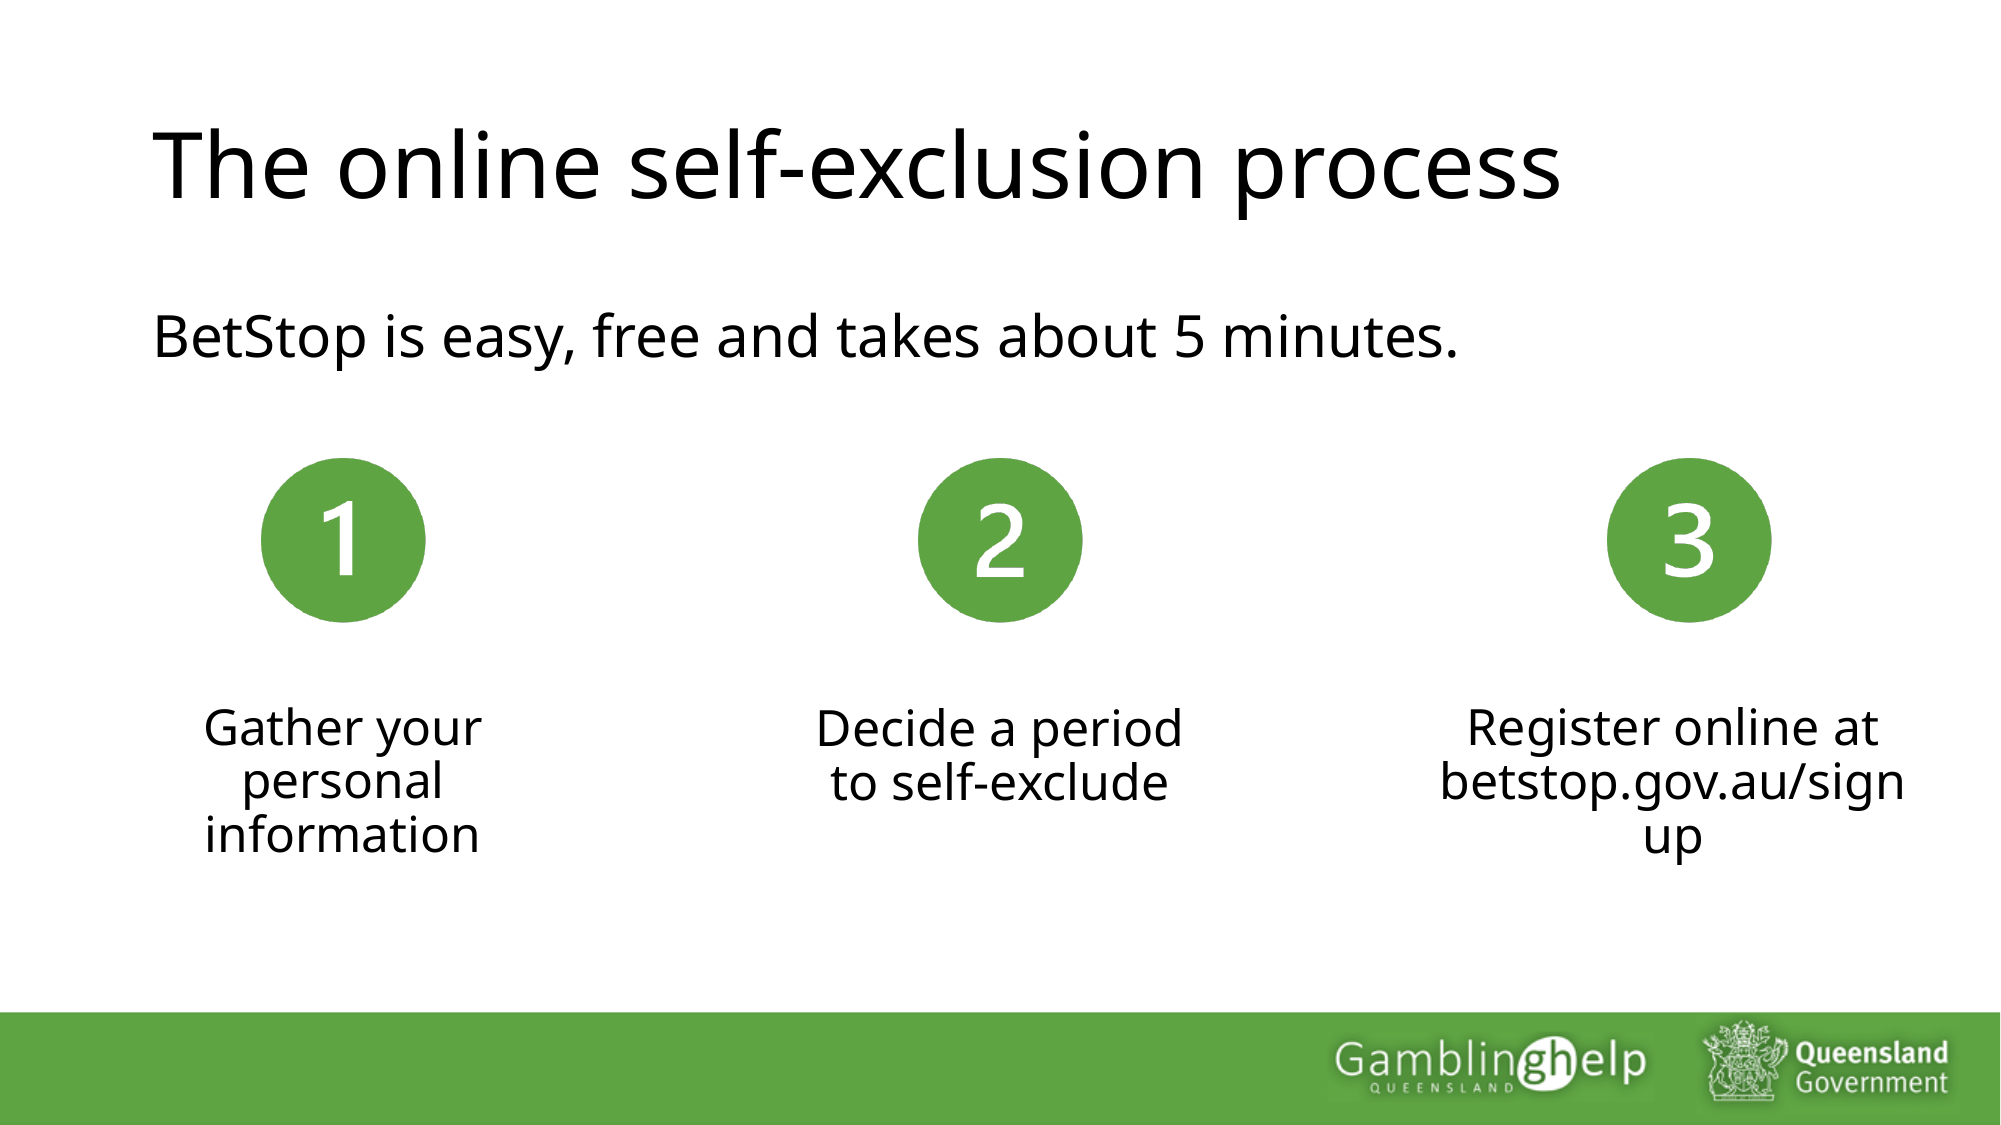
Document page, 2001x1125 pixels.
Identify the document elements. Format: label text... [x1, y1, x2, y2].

text_box Register online at betstop.gov.au/signup [1414, 695, 1932, 831]
picture [0, 0, 2001, 1125]
text_box Decide a period to self-exclude [789, 695, 1210, 831]
text_box Gather your personal information [137, 695, 549, 872]
title The online self-exclusion process [137, 59, 1863, 278]
list BetStop is easy, free and takes about 5 minutes. [137, 299, 1863, 1014]
